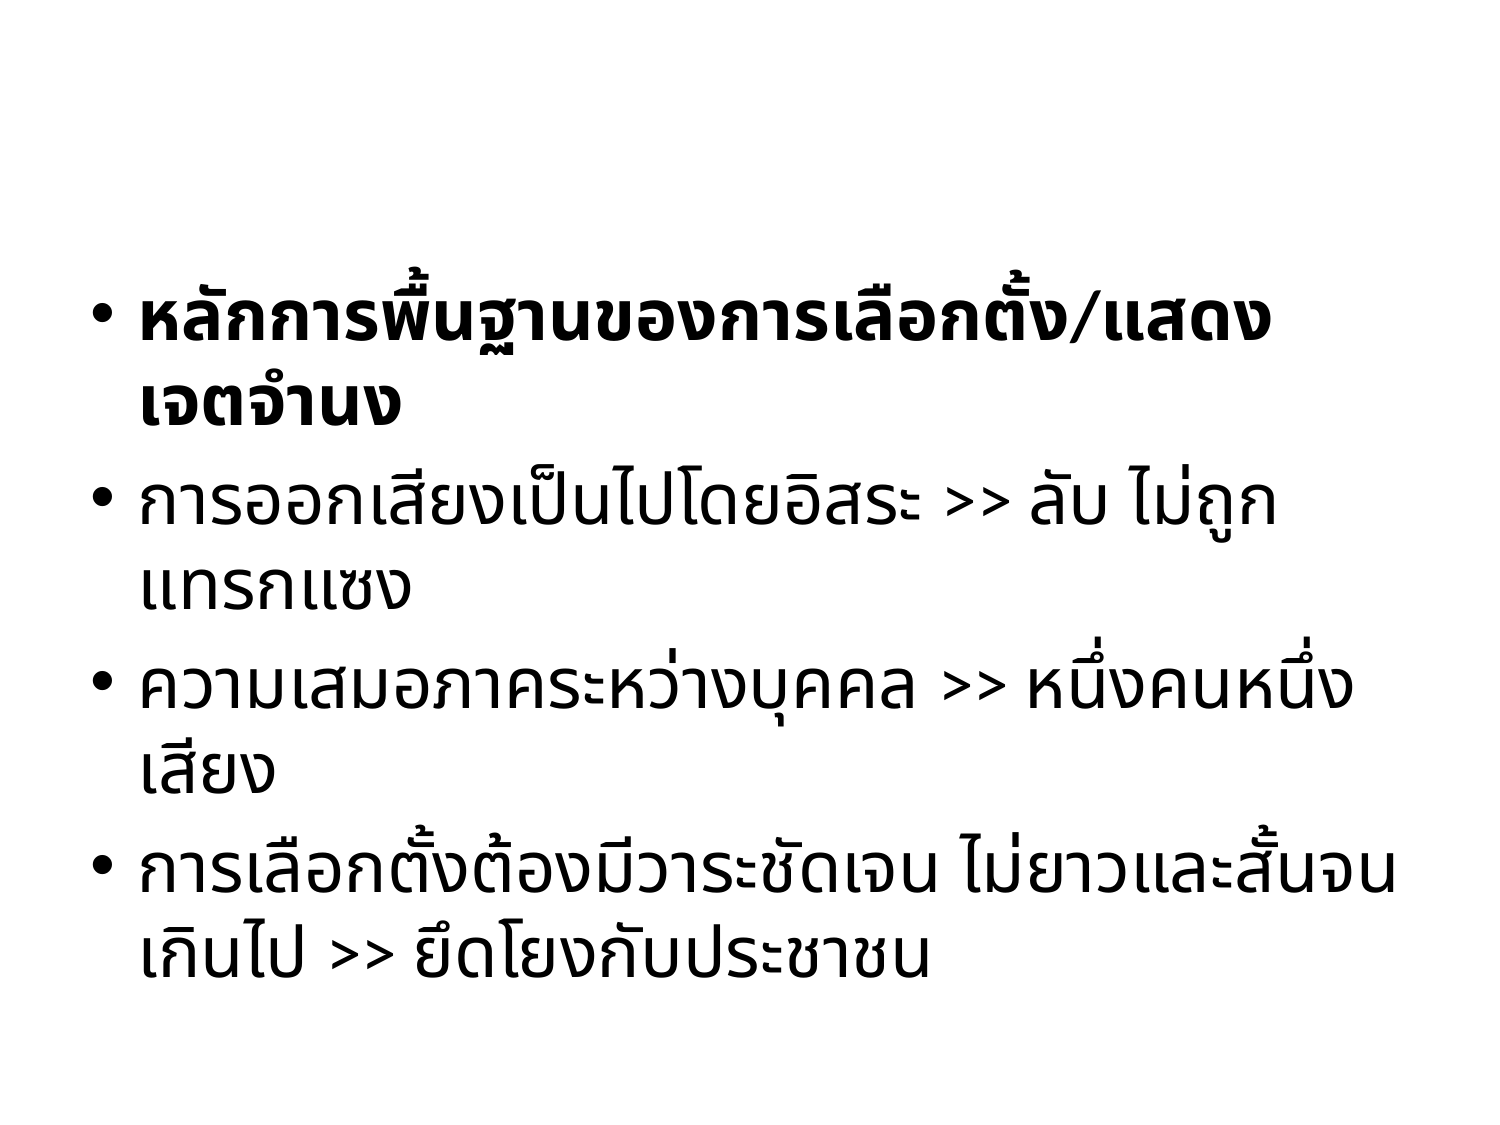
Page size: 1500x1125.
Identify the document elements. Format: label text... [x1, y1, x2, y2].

list หลักการพื้นฐานของการเลือกตั้ง/แสดงเจตจำนง การออกเสียงเป็นไปโดยอิสระ >> ลับ ไม่ถูกแทรกแซง ความเสมอภาคระหว่างบุคคล >> หนึ่งคนหนึ่งเสียง การเลือกตั้งต้องมีวาระชัดเจน ไม่ยาวและสั้นจนเกินไป >> ยึดโยงกับประชาชน [75, 262, 1425, 1005]
